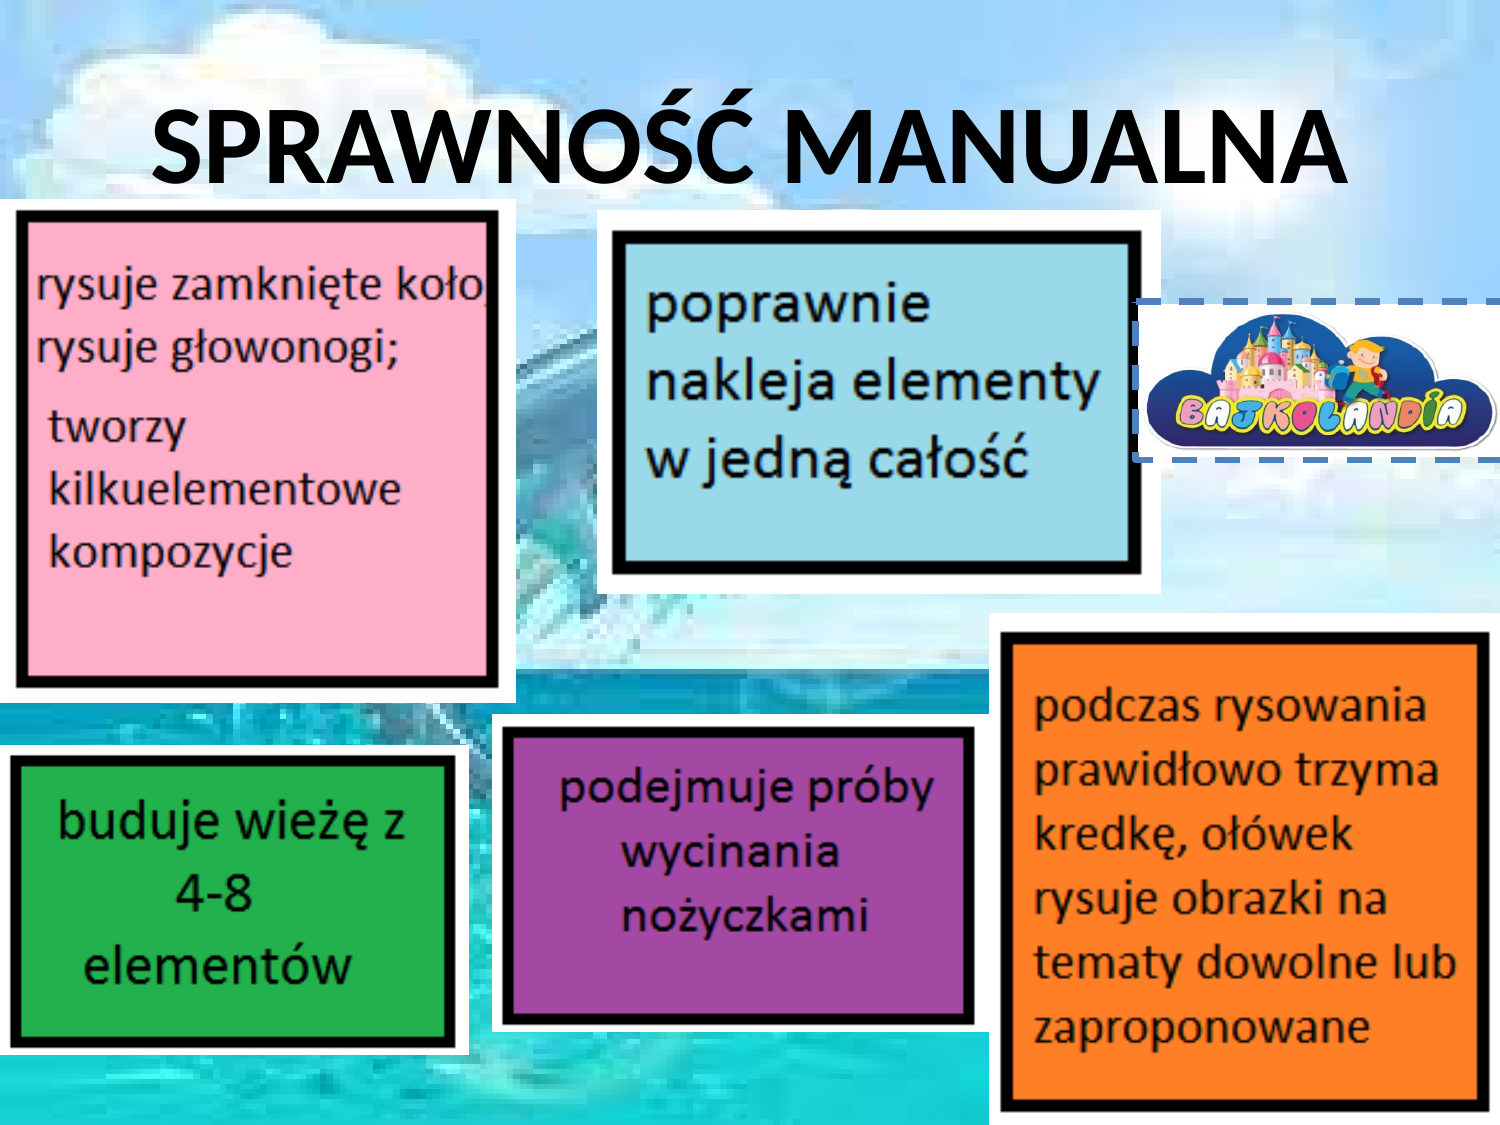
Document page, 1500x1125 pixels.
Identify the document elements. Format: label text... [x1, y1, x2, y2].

picture [0, 0, 1500, 1125]
title SPRAWNOŚĆ MANUALNA [75, 45, 1425, 233]
